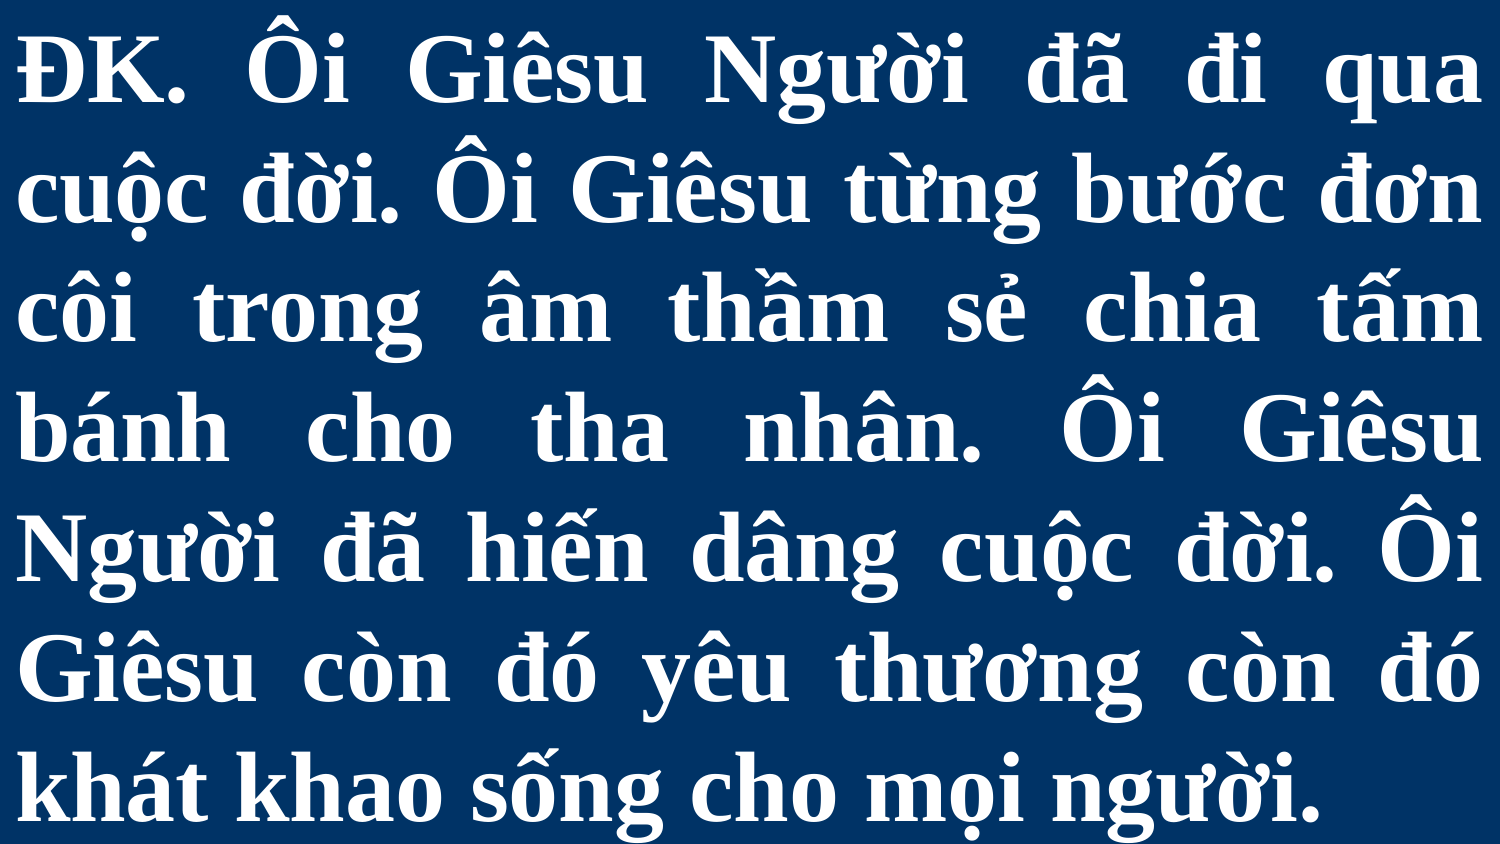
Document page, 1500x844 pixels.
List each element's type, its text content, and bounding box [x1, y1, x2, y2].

title ĐK. Ôi Giêsu Người đã đi qua cuộc đời. Ôi Giêsu từng bước đơn côi trong âm thầm sẻ chia tấm bánh cho tha nhân. Ôi Giêsu Người đã hiến dâng cuộc đời. Ôi Giêsu còn đó yêu thương còn đó khát khao sống cho mọi người. [0, 0, 1500, 844]
